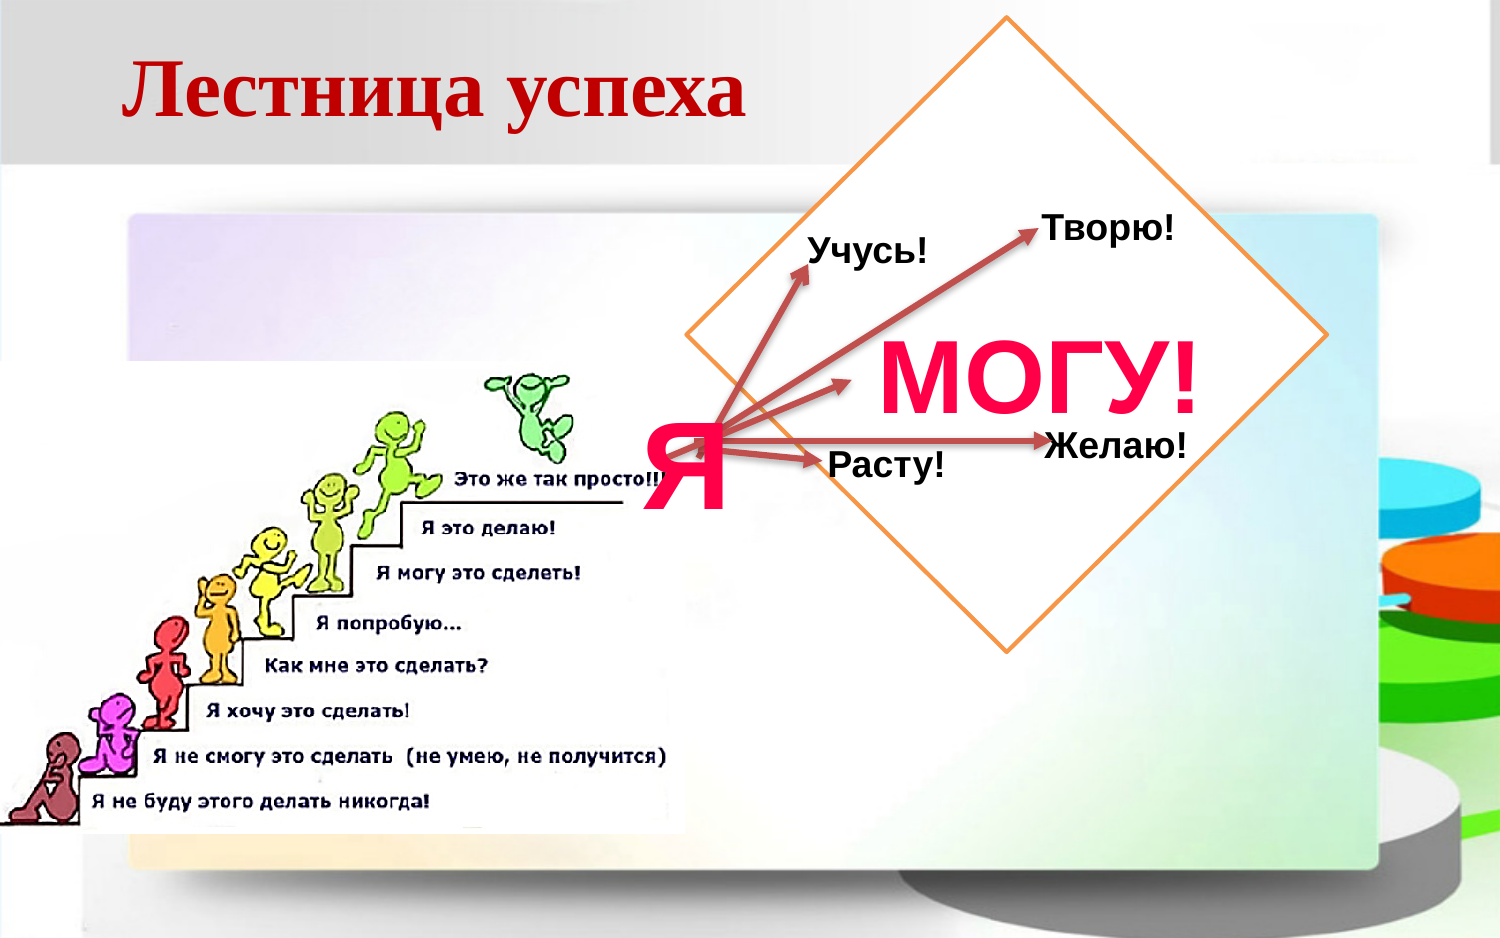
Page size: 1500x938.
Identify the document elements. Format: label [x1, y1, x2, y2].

text_box [0, 16, 1328, 834]
picture [0, 0, 1500, 938]
